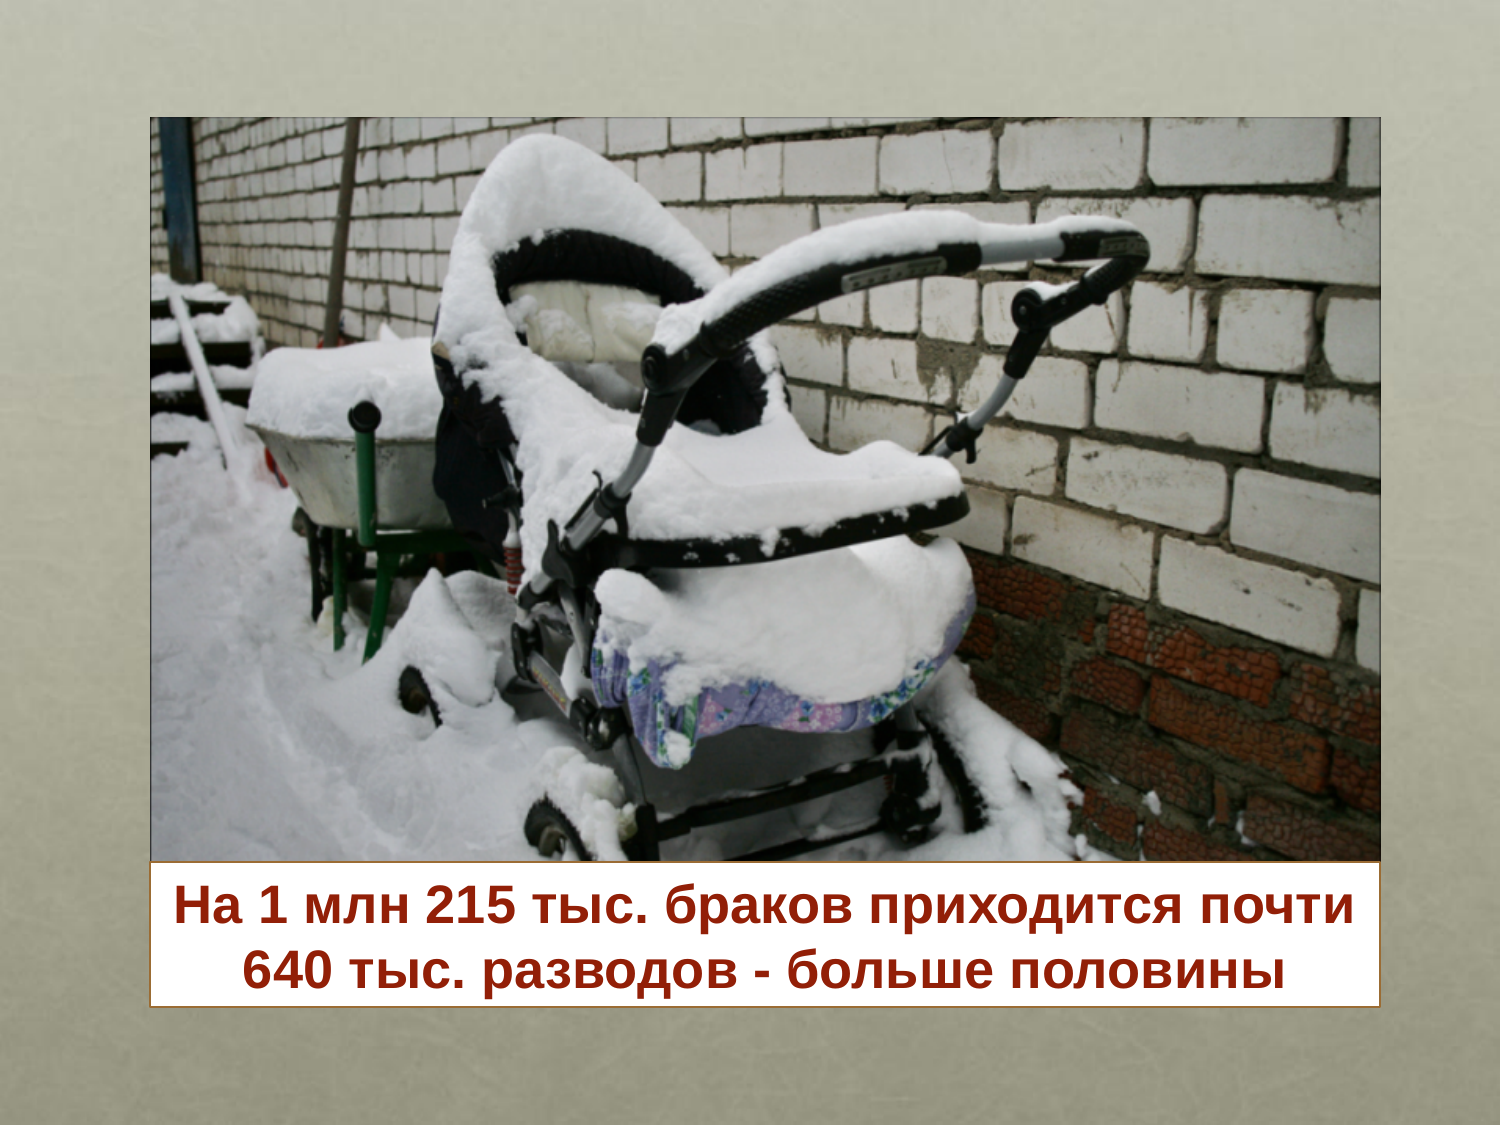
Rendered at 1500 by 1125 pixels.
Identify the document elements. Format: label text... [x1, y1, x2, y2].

picture [0, 0, 1500, 1125]
text_box На 1 млн 215 тыс. браков приходится почти 640 тыс. разводов - больше половины [149, 975, 1381, 1008]
